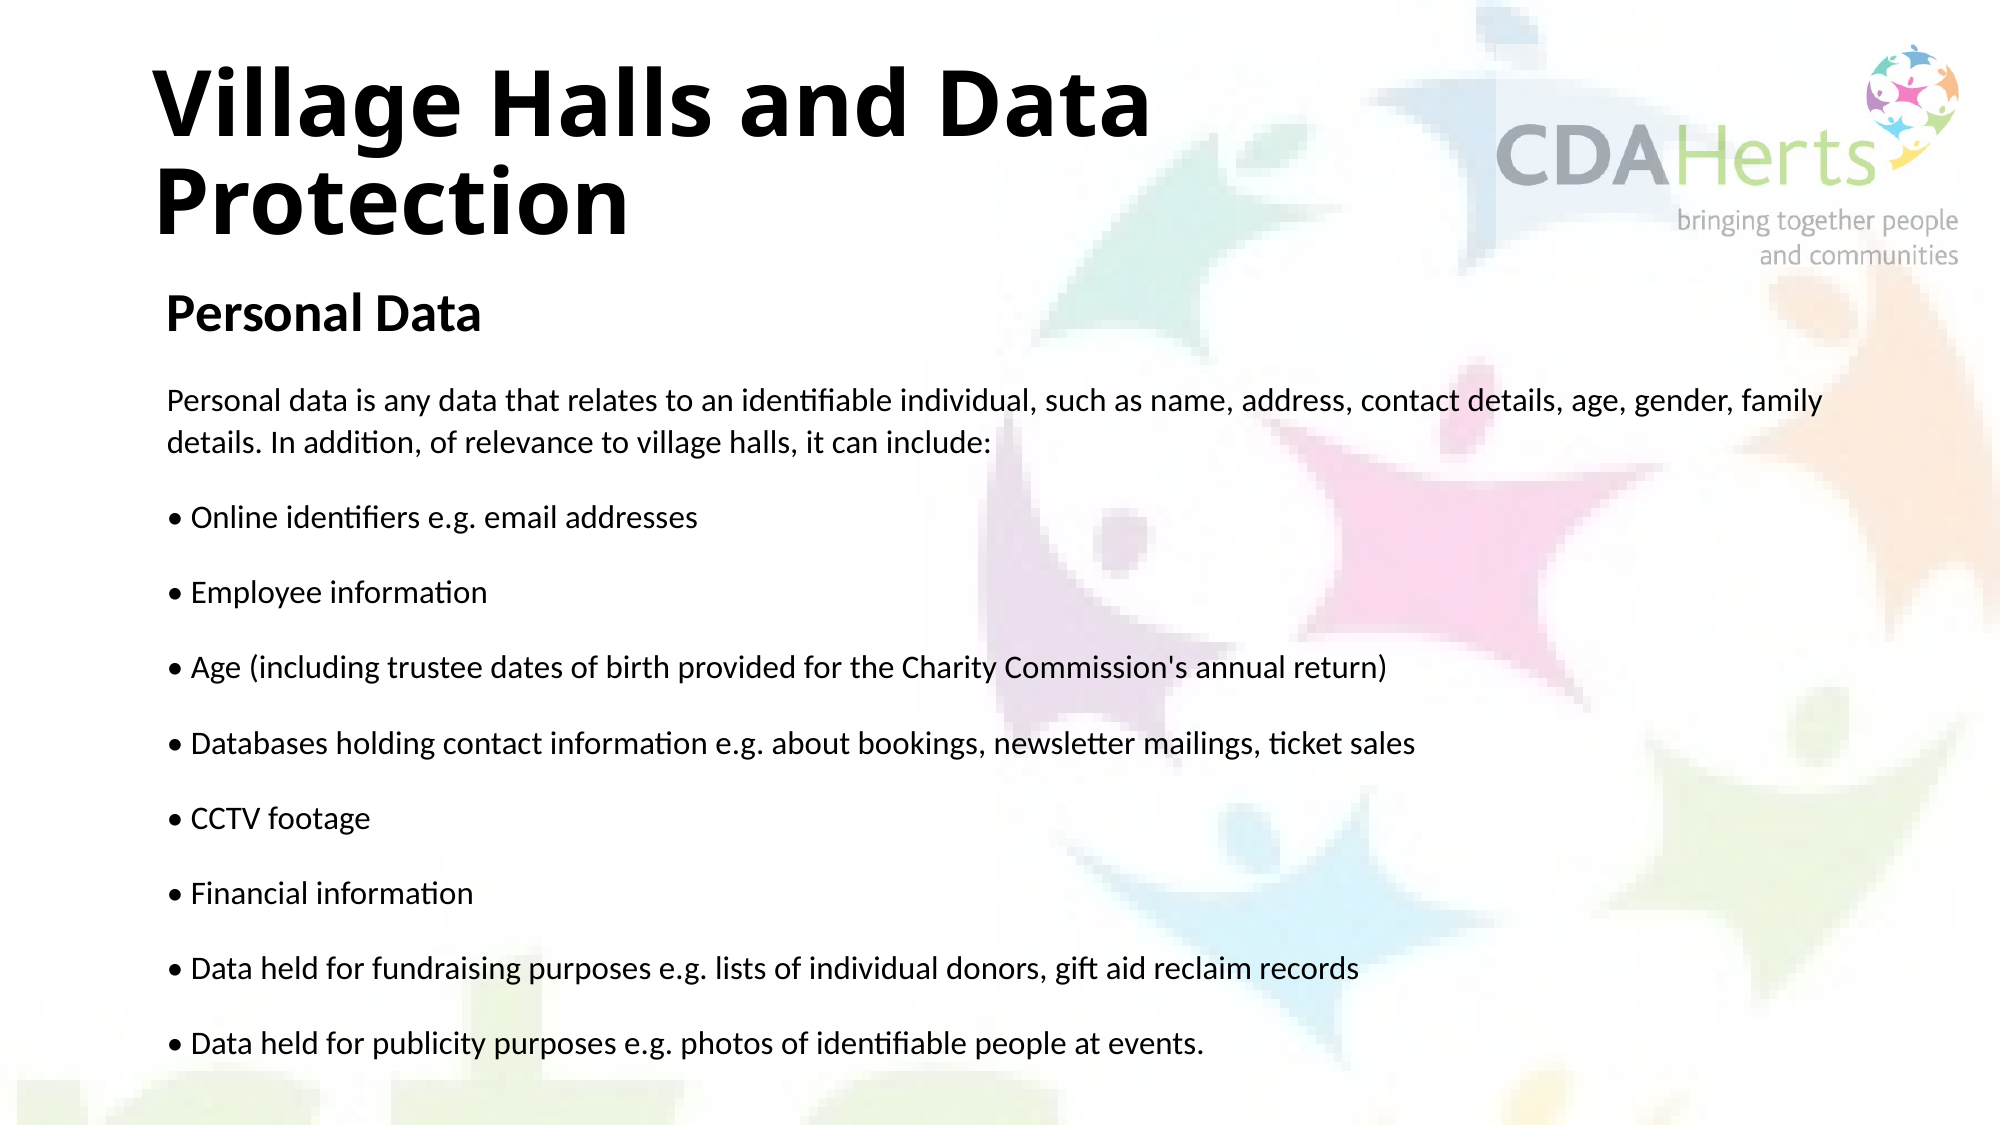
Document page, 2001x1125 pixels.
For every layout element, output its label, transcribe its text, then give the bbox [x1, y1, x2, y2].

list Personal Data Personal data is any data that relates to an identifiable individual, such as name, address, contact details, age, gender, family details. In addition, of relevance to village halls, it can include: • Online identifiers e.g. email addresses • Employee information • Age (including trustee dates of birth provided for the Charity Commission's annual return) • Databases holding contact information e.g. about bookings, newsletter mailings, ticket sales • CCTV footage • Financial information • Data held for fundraising purposes e.g. lists of individual donors, gift aid reclaim records • Data held for publicity purposes e.g. photos of identifiable people at events. [151, 264, 1877, 1078]
title Village Halls and Data Protection [137, 47, 1485, 265]
